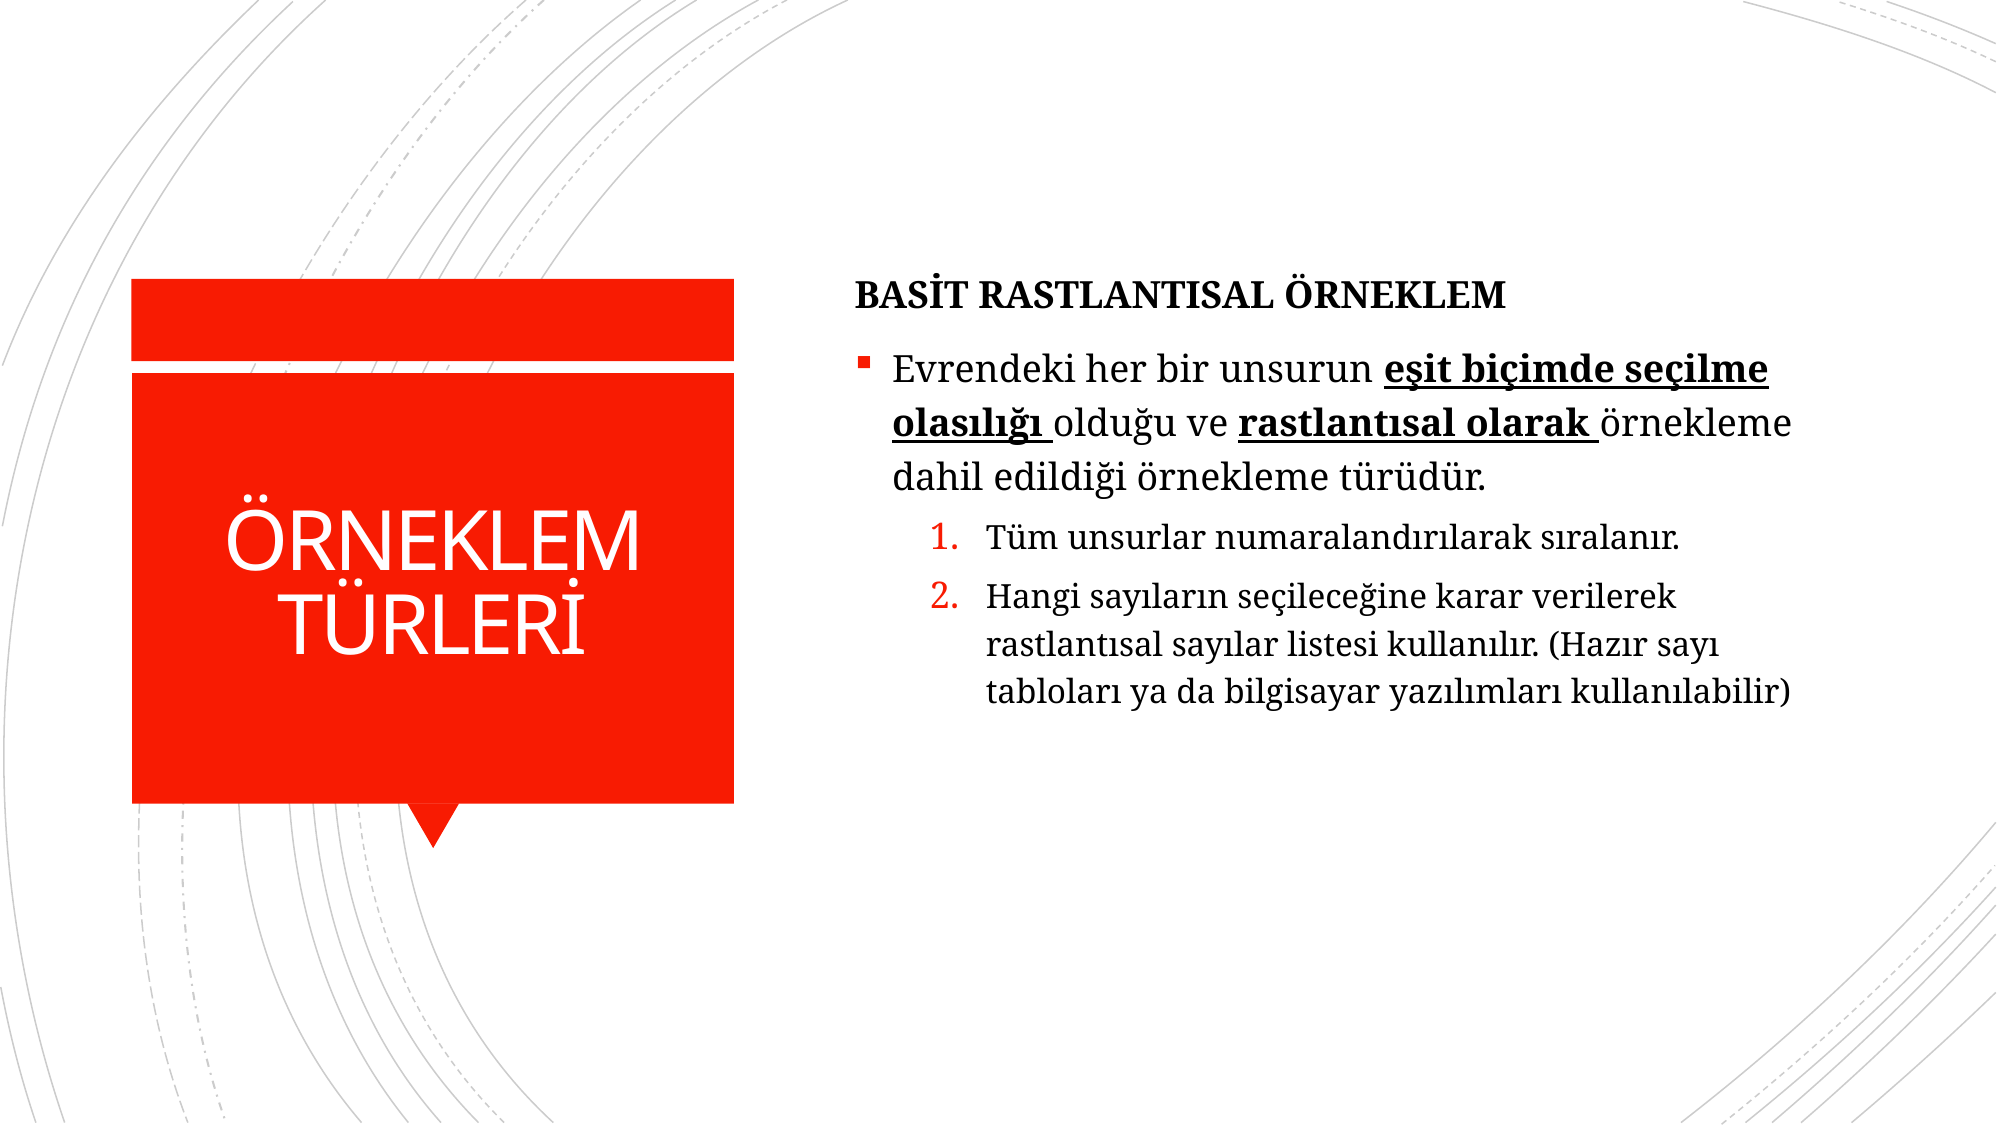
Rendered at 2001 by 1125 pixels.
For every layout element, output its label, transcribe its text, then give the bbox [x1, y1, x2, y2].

title ÖRNEKLEM TÜRLERİ [145, 385, 720, 789]
list BASİT RASTLANTISAL ÖRNEKLEM Evrendeki her bir unsurun eşit biçimde seçilme olasılığı olduğu ve rastlantısal olarak örnekleme dahil edildiği örnekleme türüdür. Tüm unsurlar numaralandırılarak sıralanır. Hangi sayıların seçileceğine karar verilerek rastlantısal sayılar listesi kullanılır. (Hazır sayı tabloları ya da bilgisayar yazılımları kullanılabilir) [839, 131, 1871, 993]
